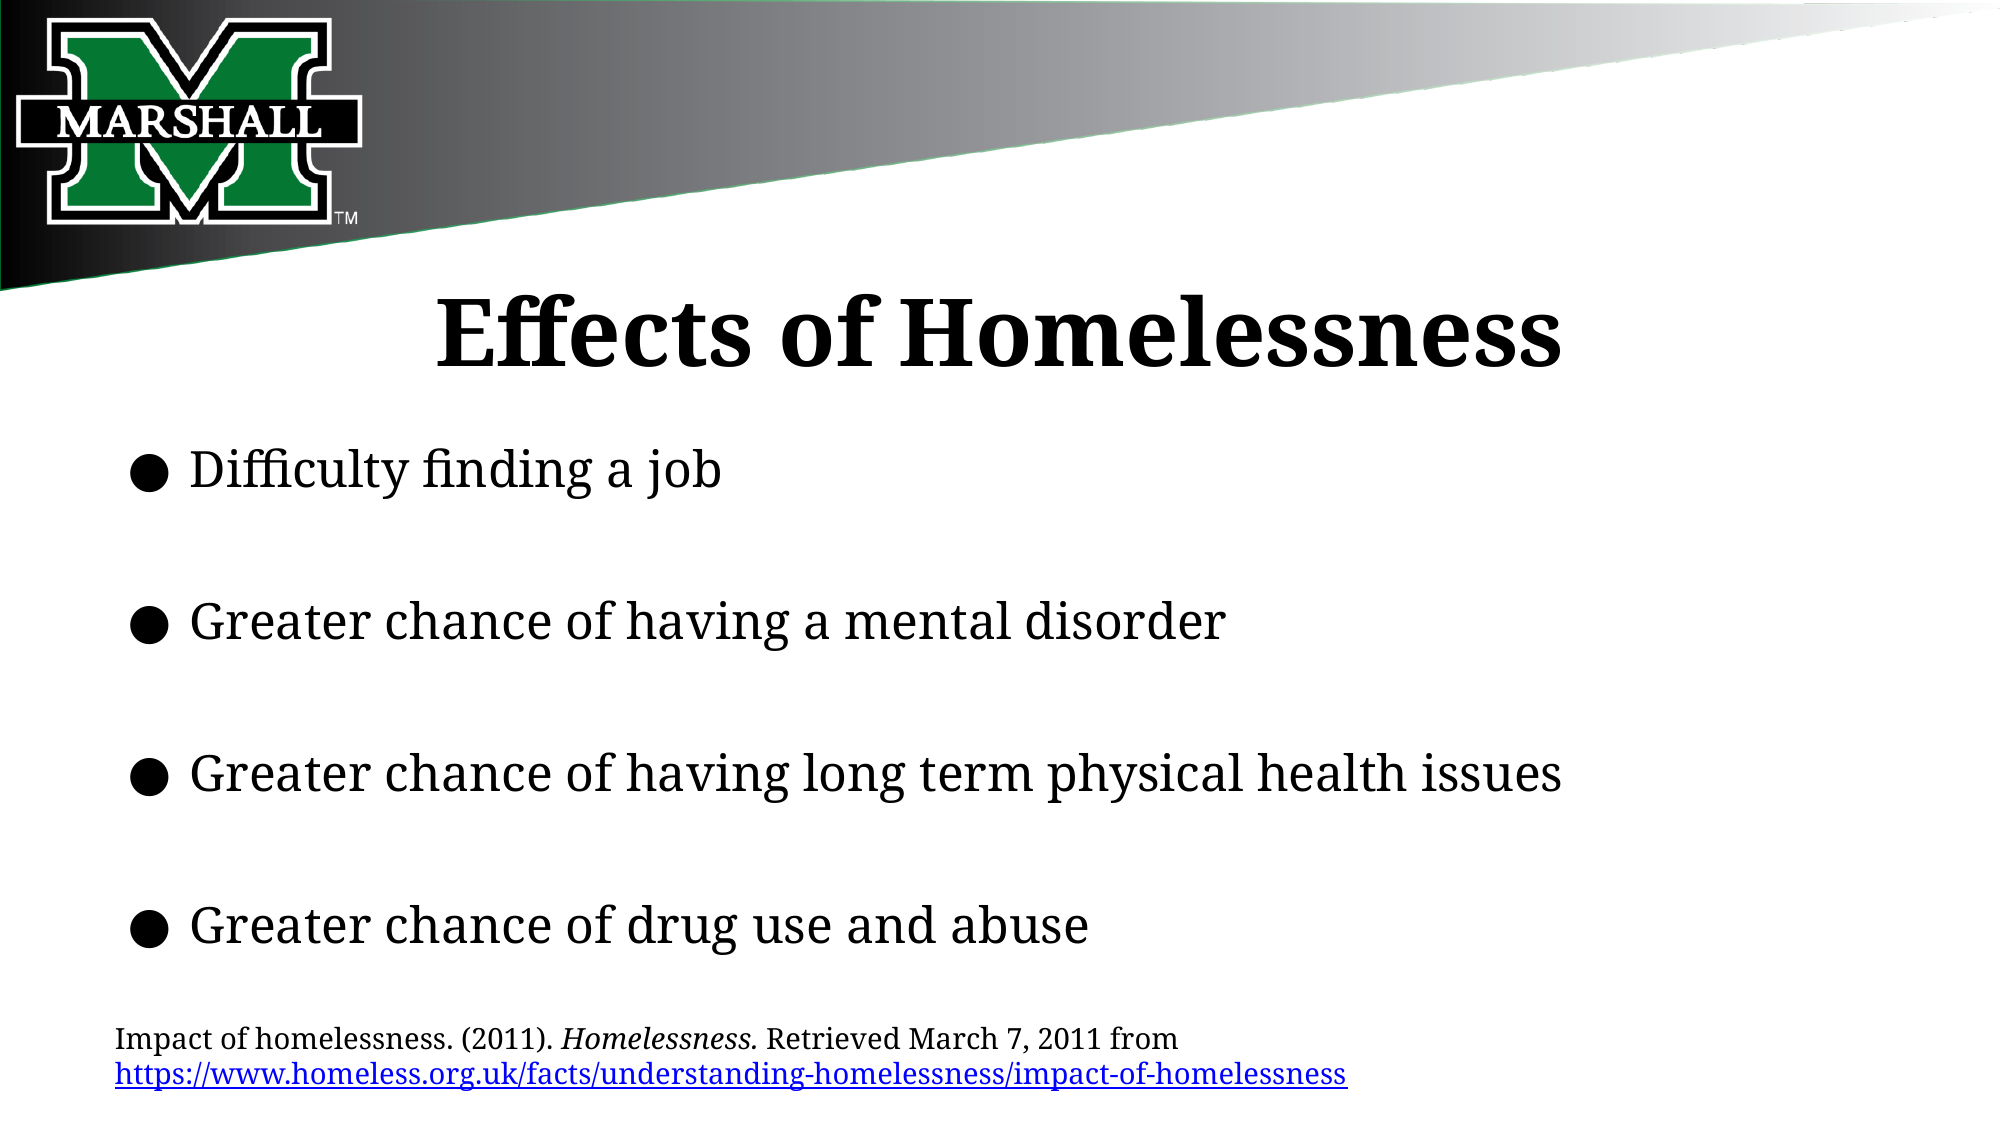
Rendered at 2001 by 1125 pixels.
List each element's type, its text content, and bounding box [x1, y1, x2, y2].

list Difficulty finding a job Greater chance of having a mental disorder Greater chance of having long term physical health issues Greater chance of drug use and abuse Impact of homelessness. (2011). Homelessness. Retrieved March 7, 2011 from https://www.homeless.org.uk/facts/understanding-homelessness/impact-of-homelessness [99, 422, 1900, 1125]
title Effects of Homelessness [99, 234, 1900, 422]
picture [0, 0, 2000, 1125]
